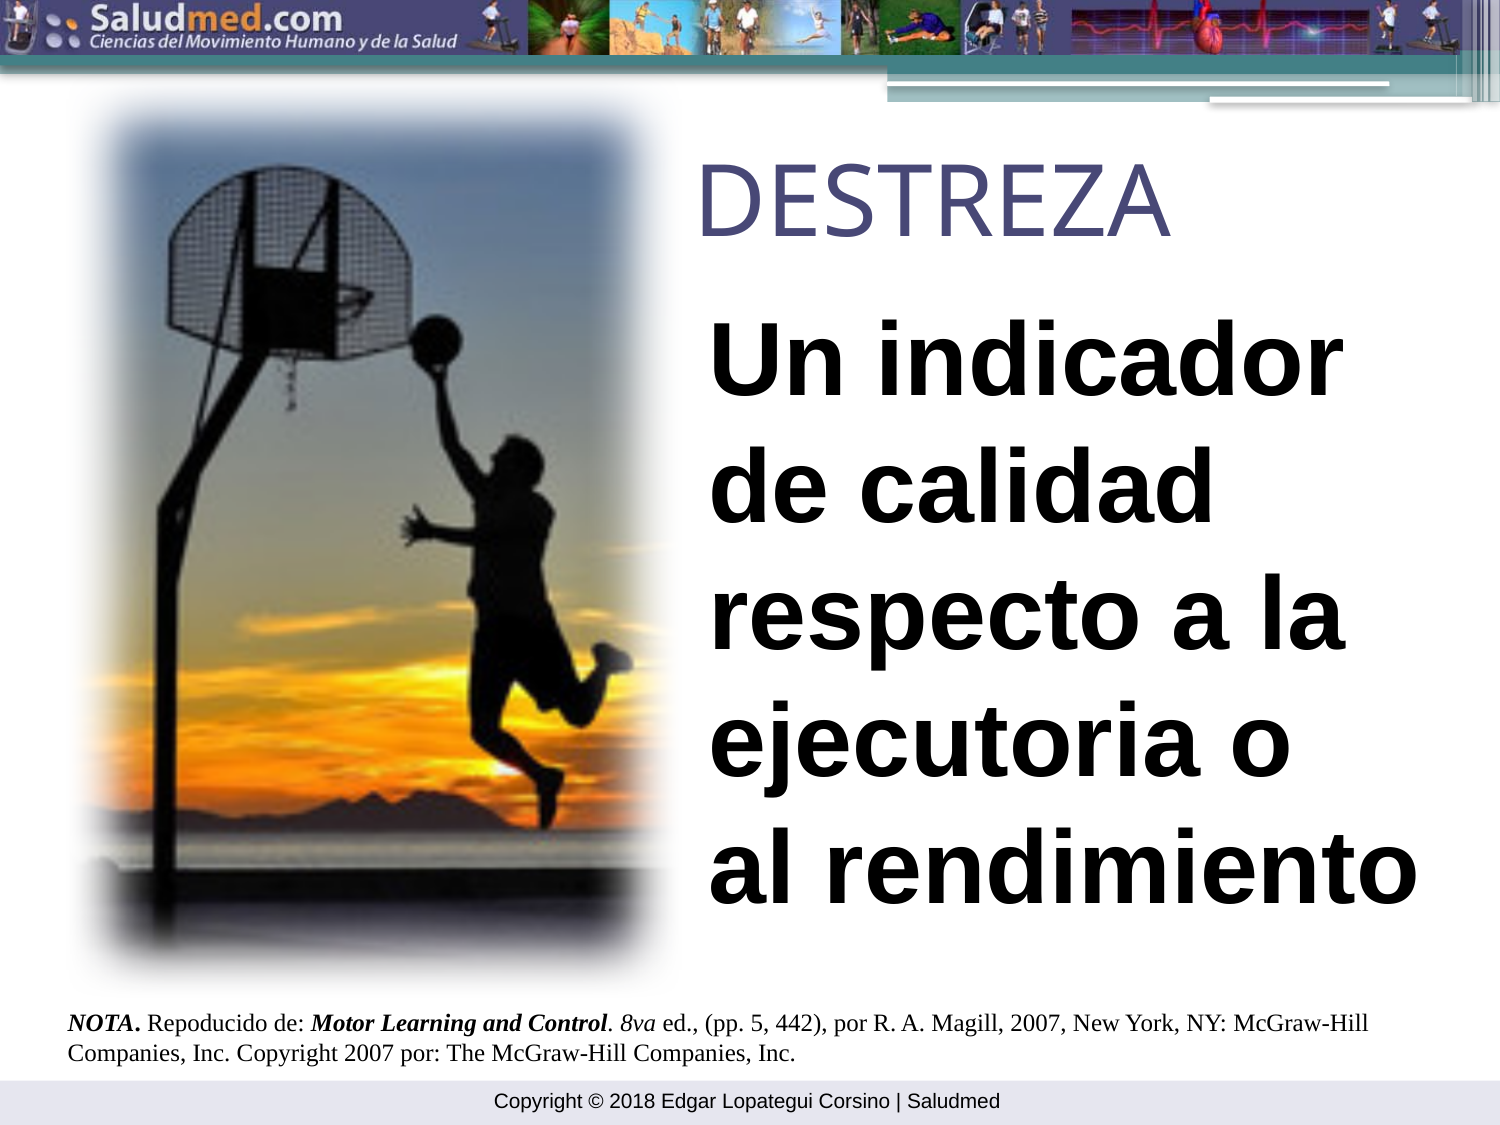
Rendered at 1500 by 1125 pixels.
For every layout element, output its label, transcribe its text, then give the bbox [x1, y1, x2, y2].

picture [0, 0, 1460, 55]
picture [64, 70, 685, 1000]
text_box Un indicador de calidad respecto a la ejecutoria o al rendimiento [693, 302, 1445, 934]
text_box DESTREZA [690, 117, 1334, 276]
text_box NOTA. Repoducido de: Motor Learning and Control. 8va ed., (pp. 5, 442), por R. A. Magill, 2007, New York, NY: McGraw-Hill Companies, Inc. Copyright 2007 por: The McGraw-Hill Companies, Inc. [53, 999, 1483, 1071]
